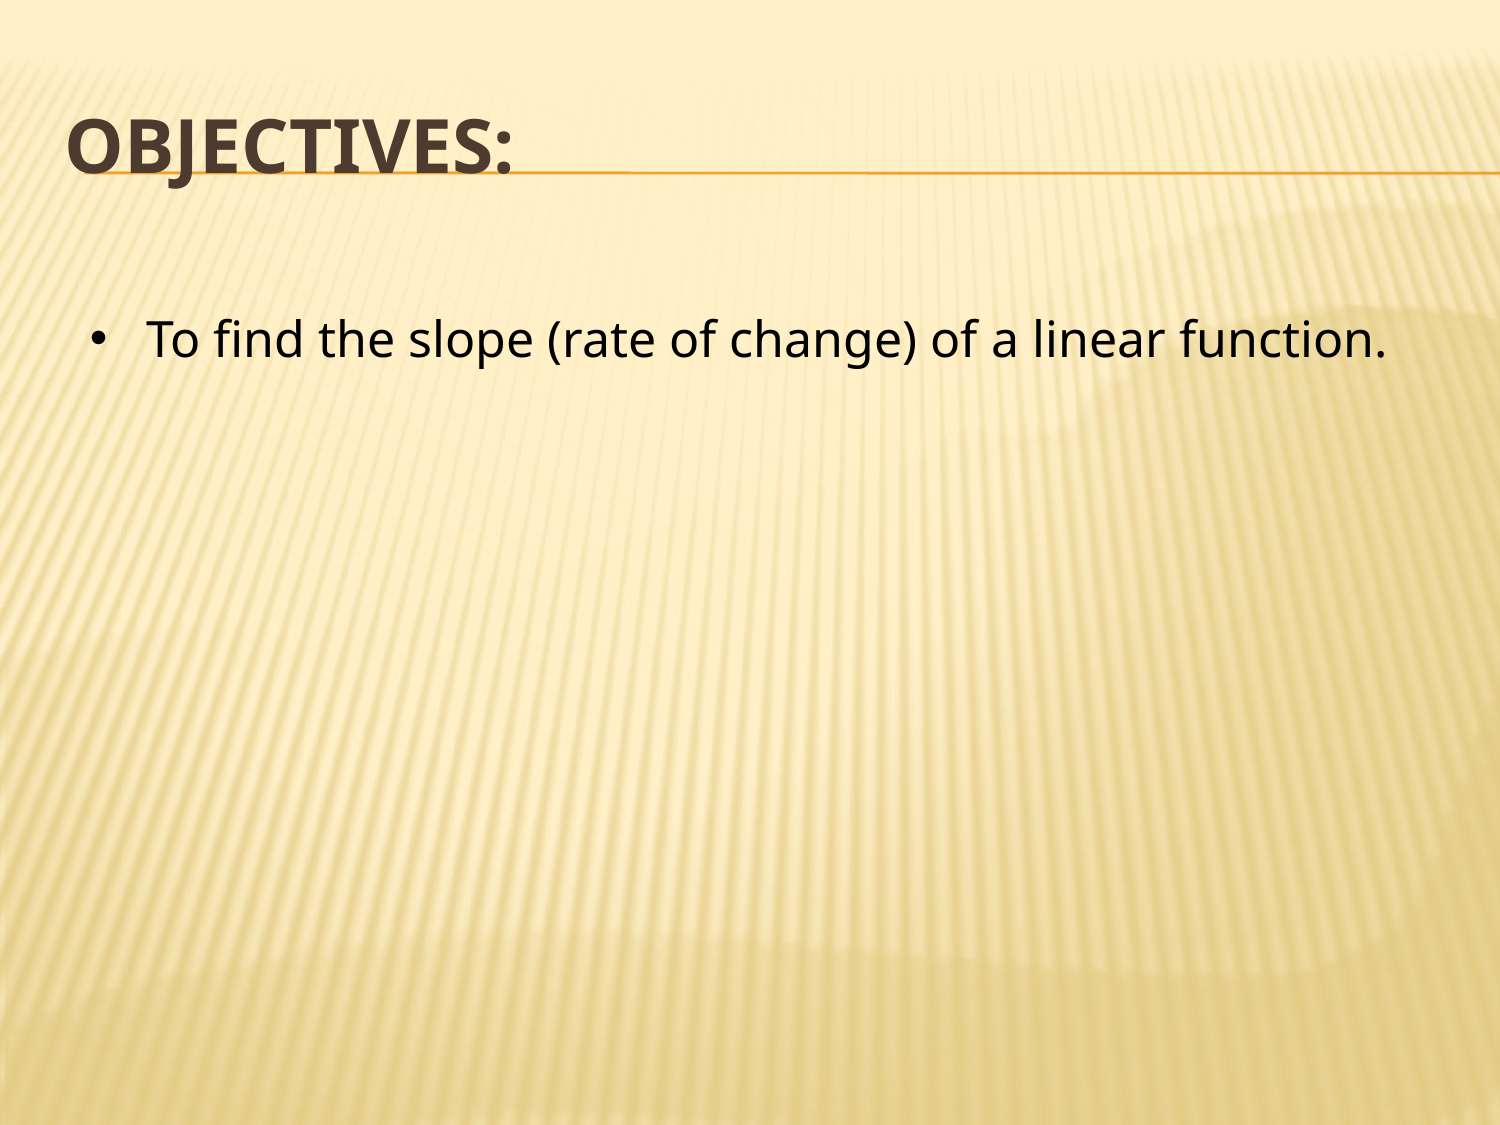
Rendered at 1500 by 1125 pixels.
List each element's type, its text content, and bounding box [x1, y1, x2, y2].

title Objectives: [50, 75, 1475, 213]
text_box To find the slope (rate of change) of a linear function. [74, 299, 1413, 375]
